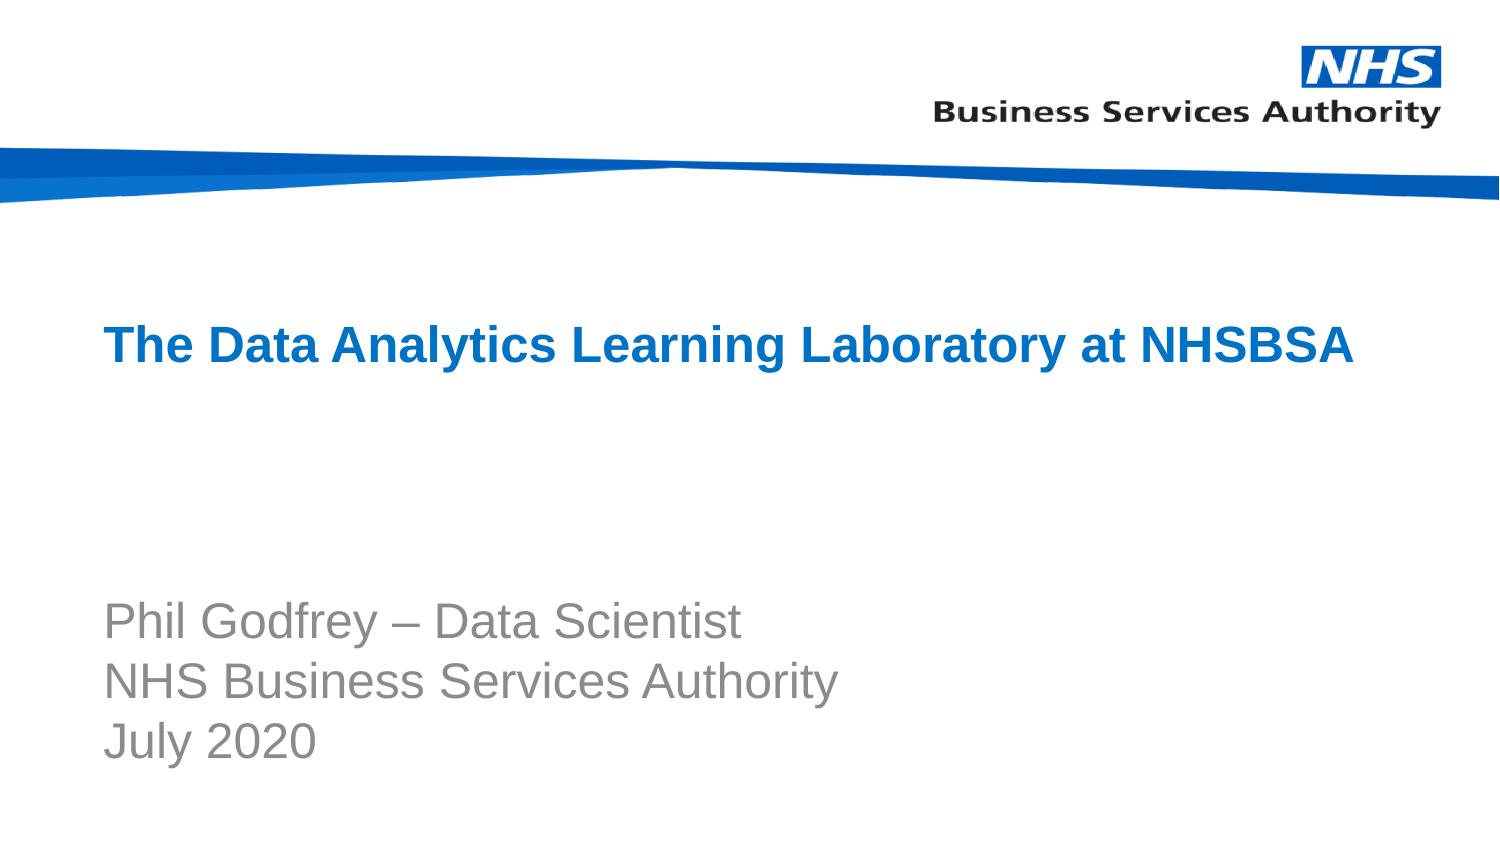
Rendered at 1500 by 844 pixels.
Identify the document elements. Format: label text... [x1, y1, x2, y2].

subtitle Phil Godfrey – Data Scientist NHS Business Services Authority July 2020 [88, 581, 1388, 715]
picture [0, 0, 1499, 210]
title The Data Analytics Learning Laboratory at NHSBSA [88, 303, 1388, 440]
